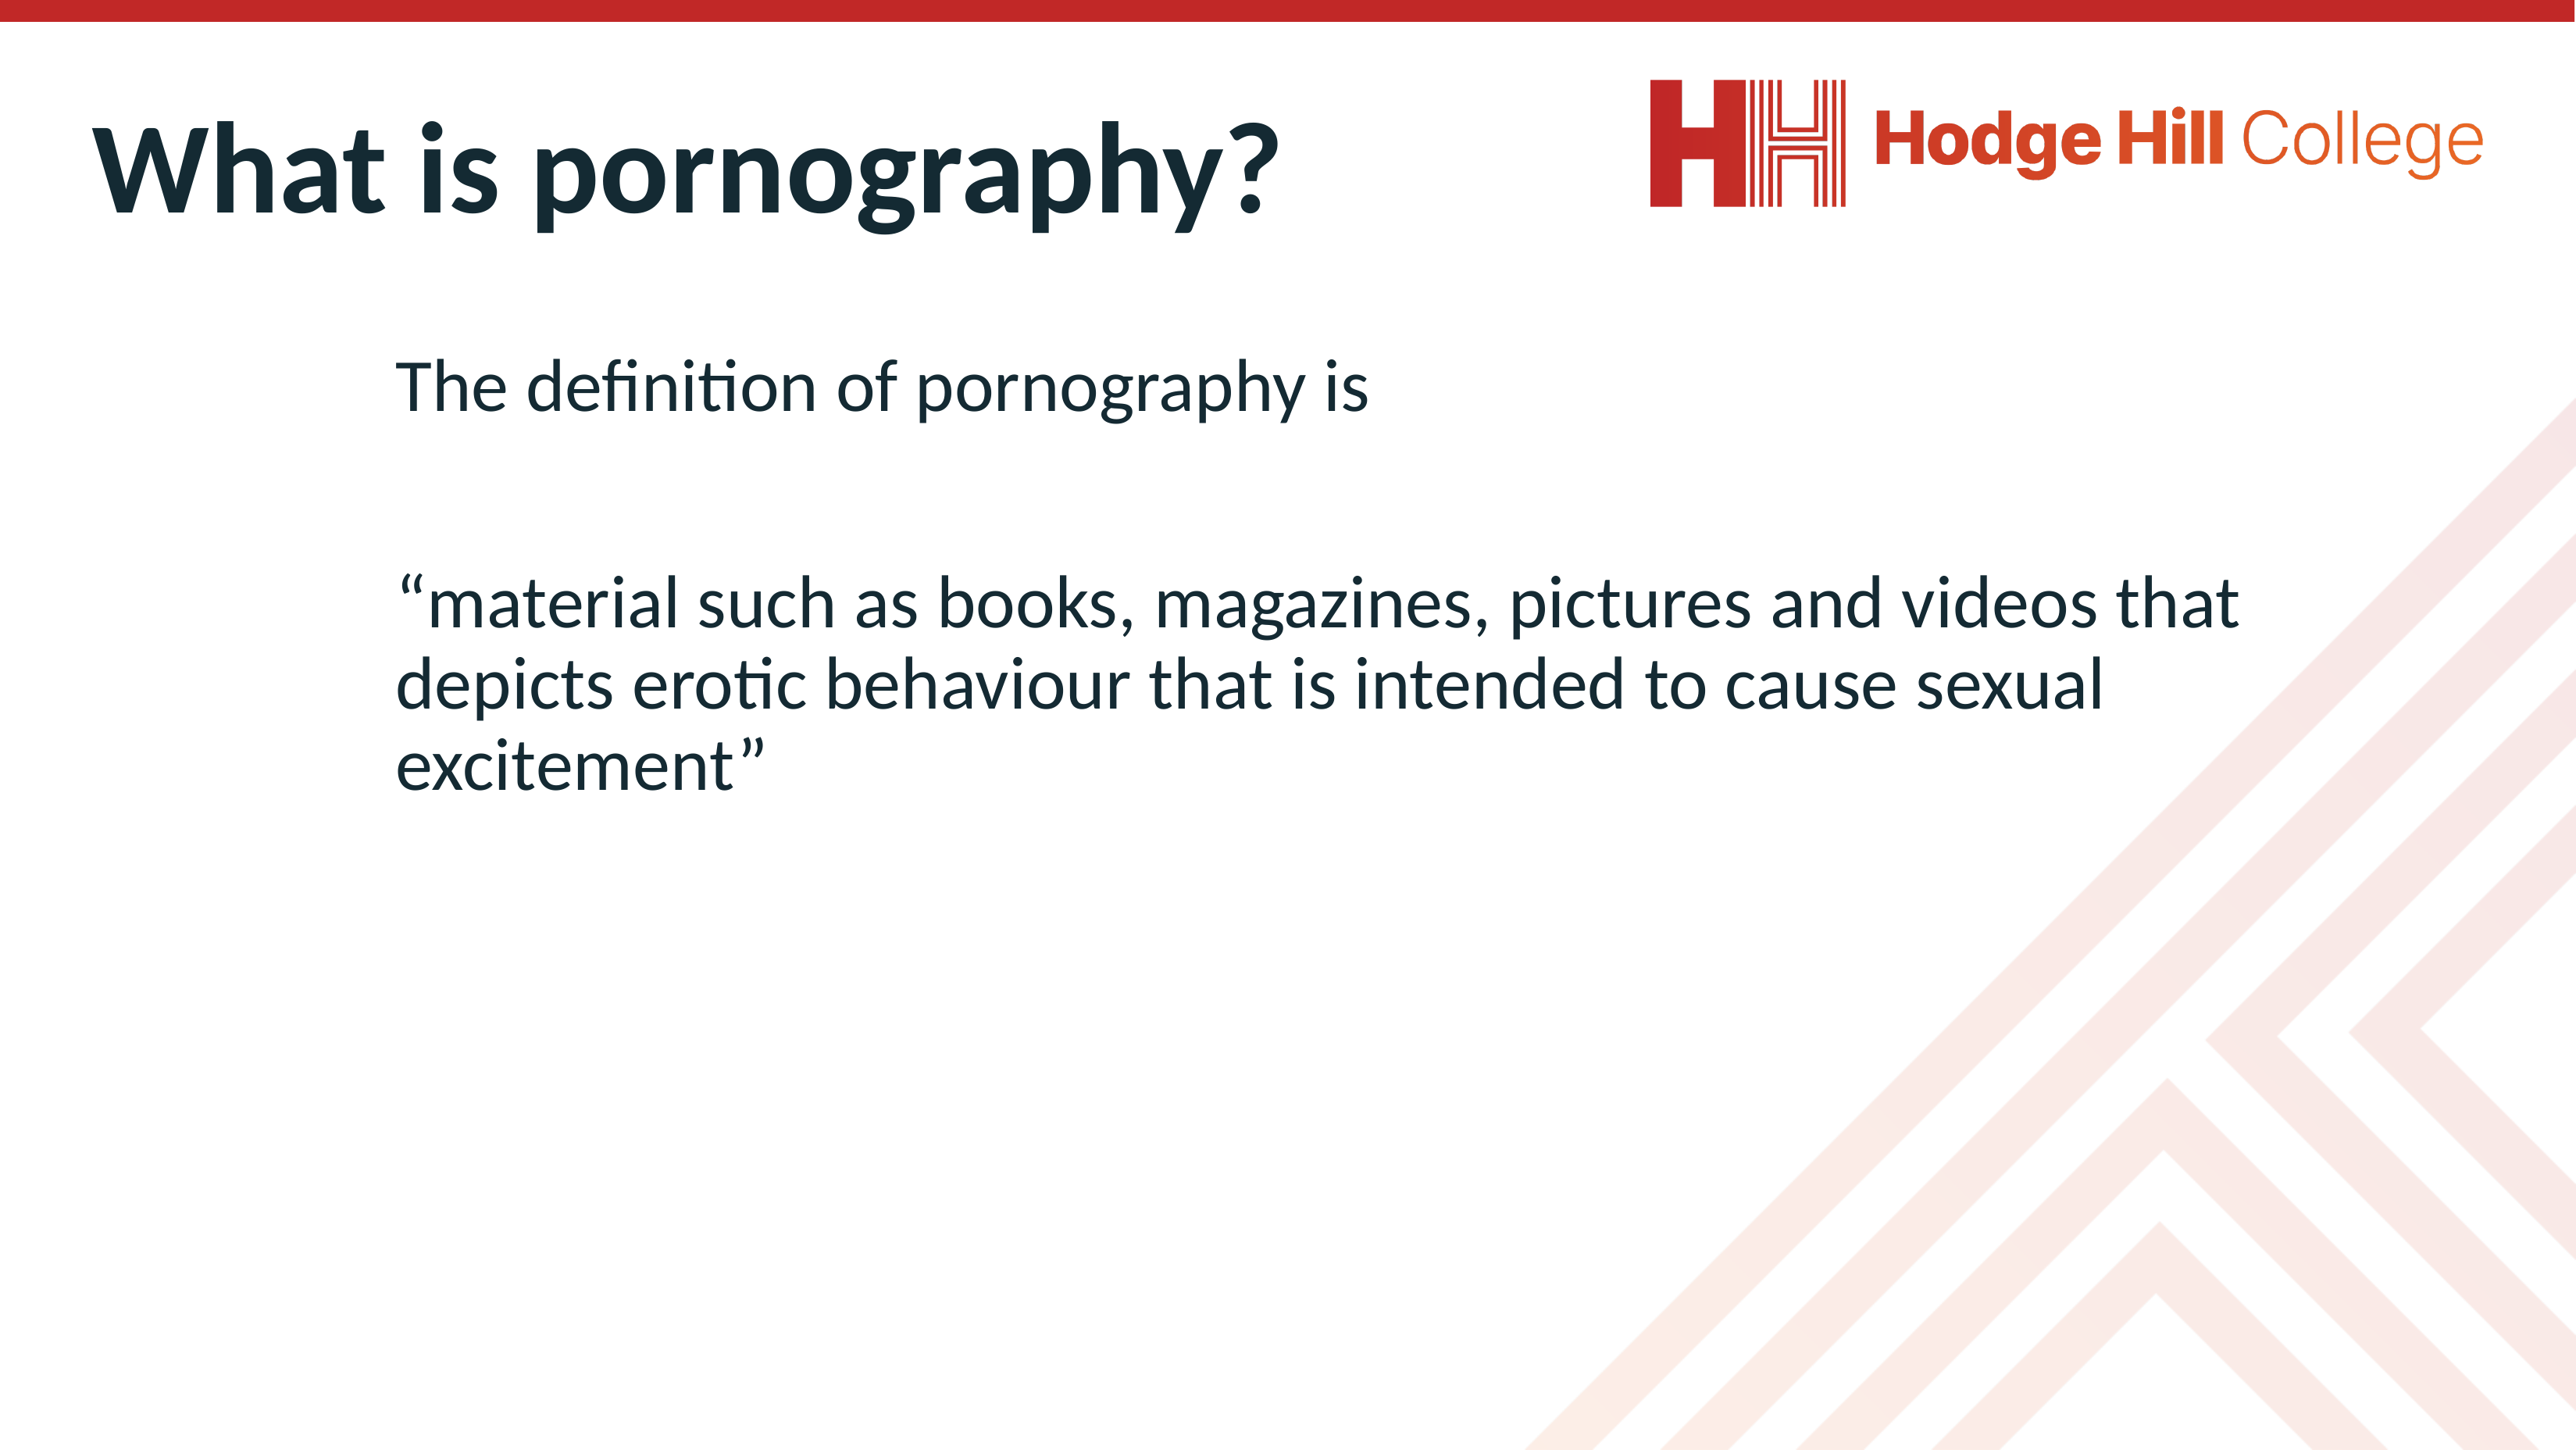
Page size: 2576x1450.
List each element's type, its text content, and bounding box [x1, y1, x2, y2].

title What is pornography? [79, 86, 1602, 256]
picture [1383, 255, 2576, 1450]
picture [1649, 79, 2484, 208]
list The definition of pornography is “material such as books, magazines, pictures and videos that depicts erotic behaviour that is intended to cause sexual excitement” [384, 340, 1383, 1366]
picture [0, 0, 2575, 22]
